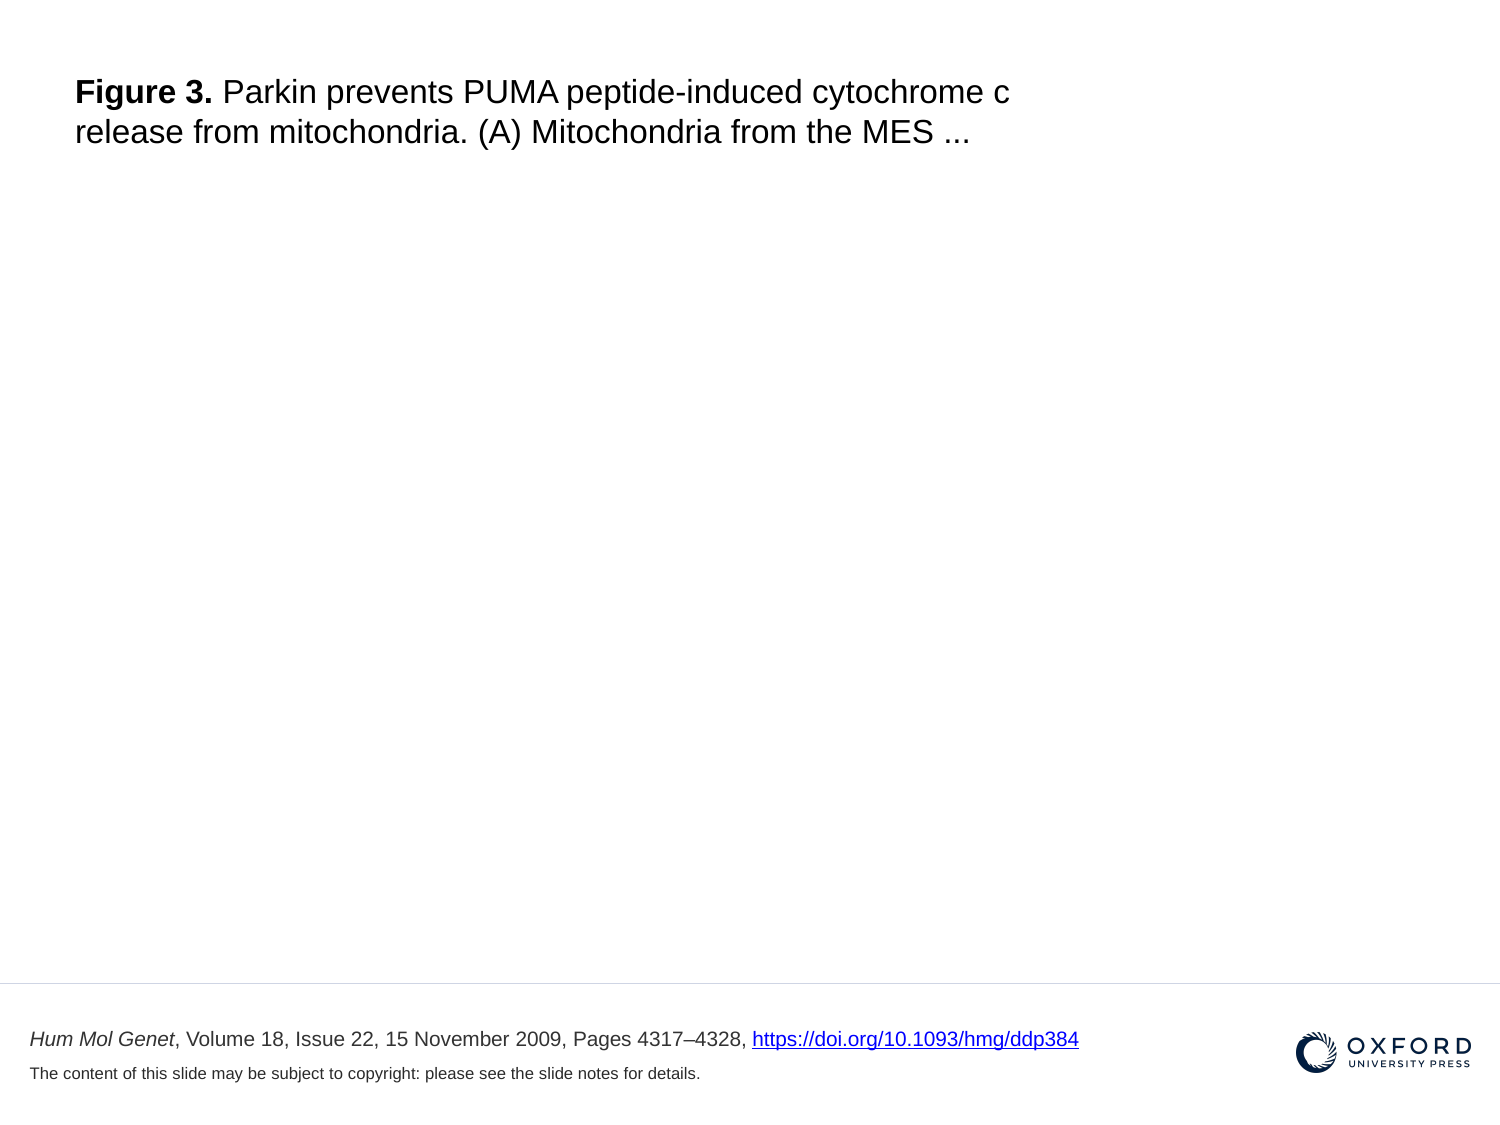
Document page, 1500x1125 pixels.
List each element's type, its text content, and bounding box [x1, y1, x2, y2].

title Figure 3. Parkin prevents PUMA peptide-induced cytochrome c release from mitochondria. (A) Mitochondria from the MES ... [75, 69, 1078, 171]
footer Hum Mol Genet, Volume 18, Issue 22, 15 November 2009, Pages 4317–4328, https://doi.org/10.1093/hmg/ddp384 The content of this slide may be subject to copyright: please see the slide notes for details. [0, 983, 1260, 1125]
picture [1296, 1032, 1471, 1073]
